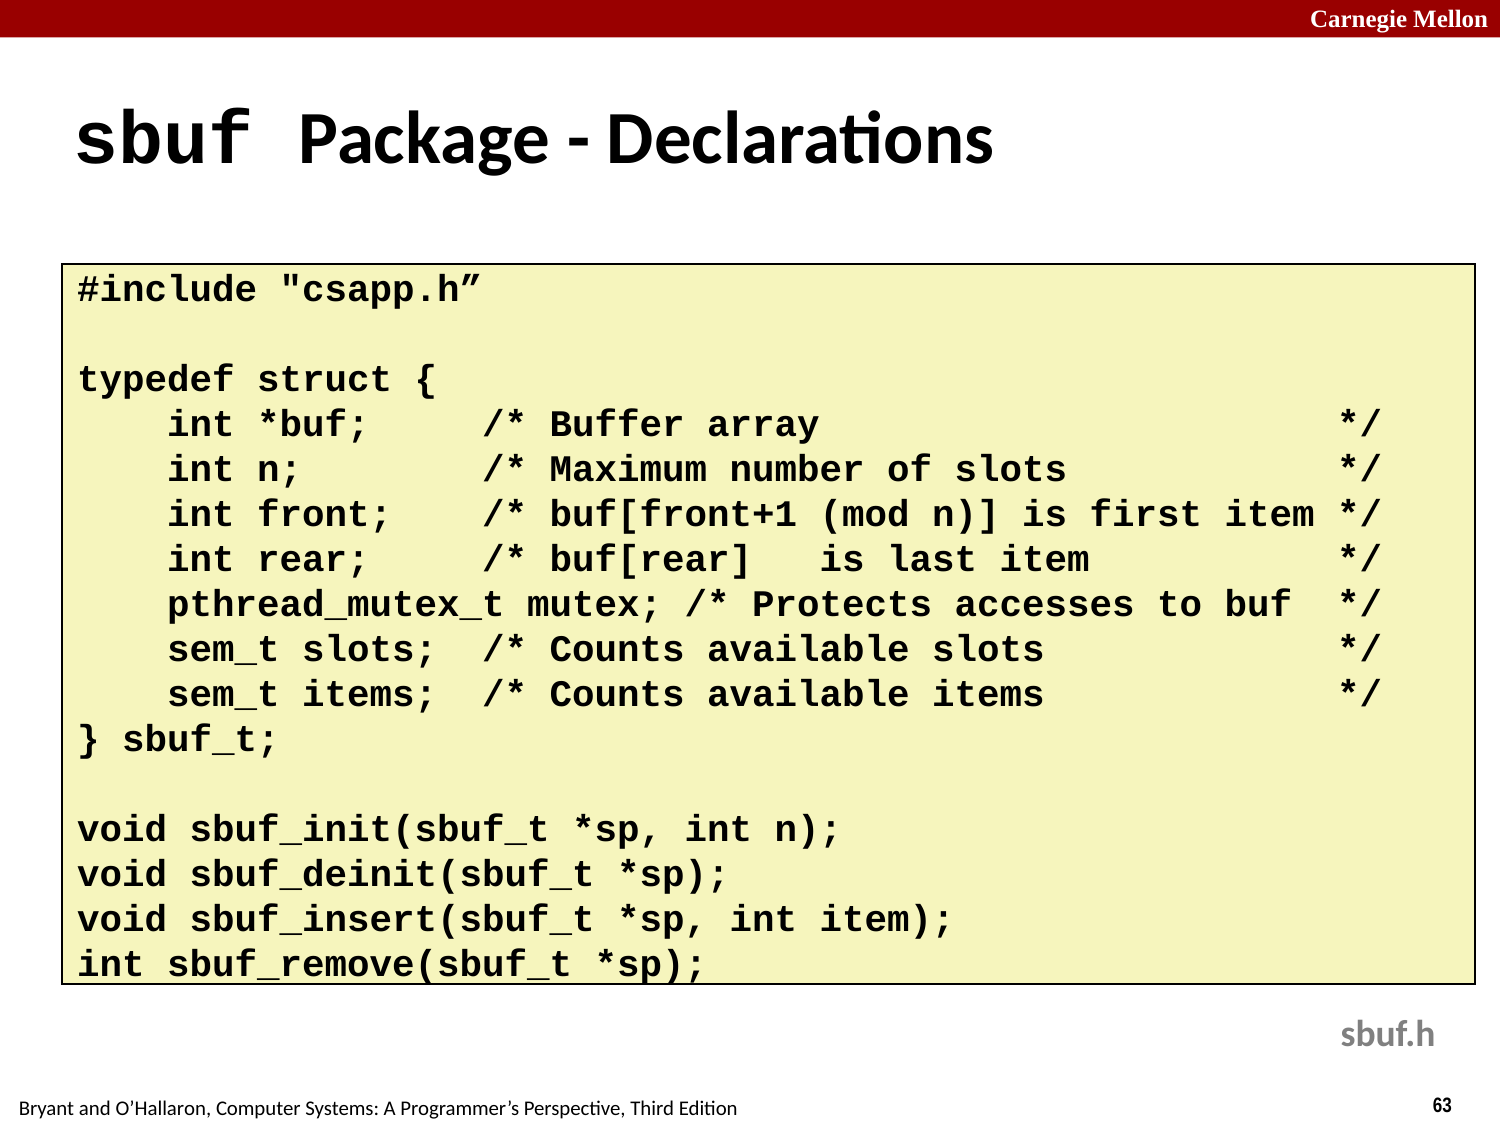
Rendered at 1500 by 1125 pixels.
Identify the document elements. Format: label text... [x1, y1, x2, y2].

text_box sbuf.h [1325, 1001, 1451, 1062]
text_box #include "csapp.h” typedef struct { int *buf; /* Buffer array */ int n; /* Maximum number of slots */ int front; /* buf[front+1 (mod n)] is first item */ int rear; /* buf[rear] is last item */ pthread_mutex_t mutex; /* Protects accesses to buf */ sem_t slots; /* Counts available slots */ sem_t items; /* Counts available items */ } sbuf_t; void sbuf_init(sbuf_t *sp, int n); void sbuf_deinit(sbuf_t *sp); void sbuf_insert(sbuf_t *sp, int item); int sbuf_remove(sbuf_t *sp); [62, 263, 1475, 984]
title sbuf Package - Declarations [58, 71, 1434, 197]
